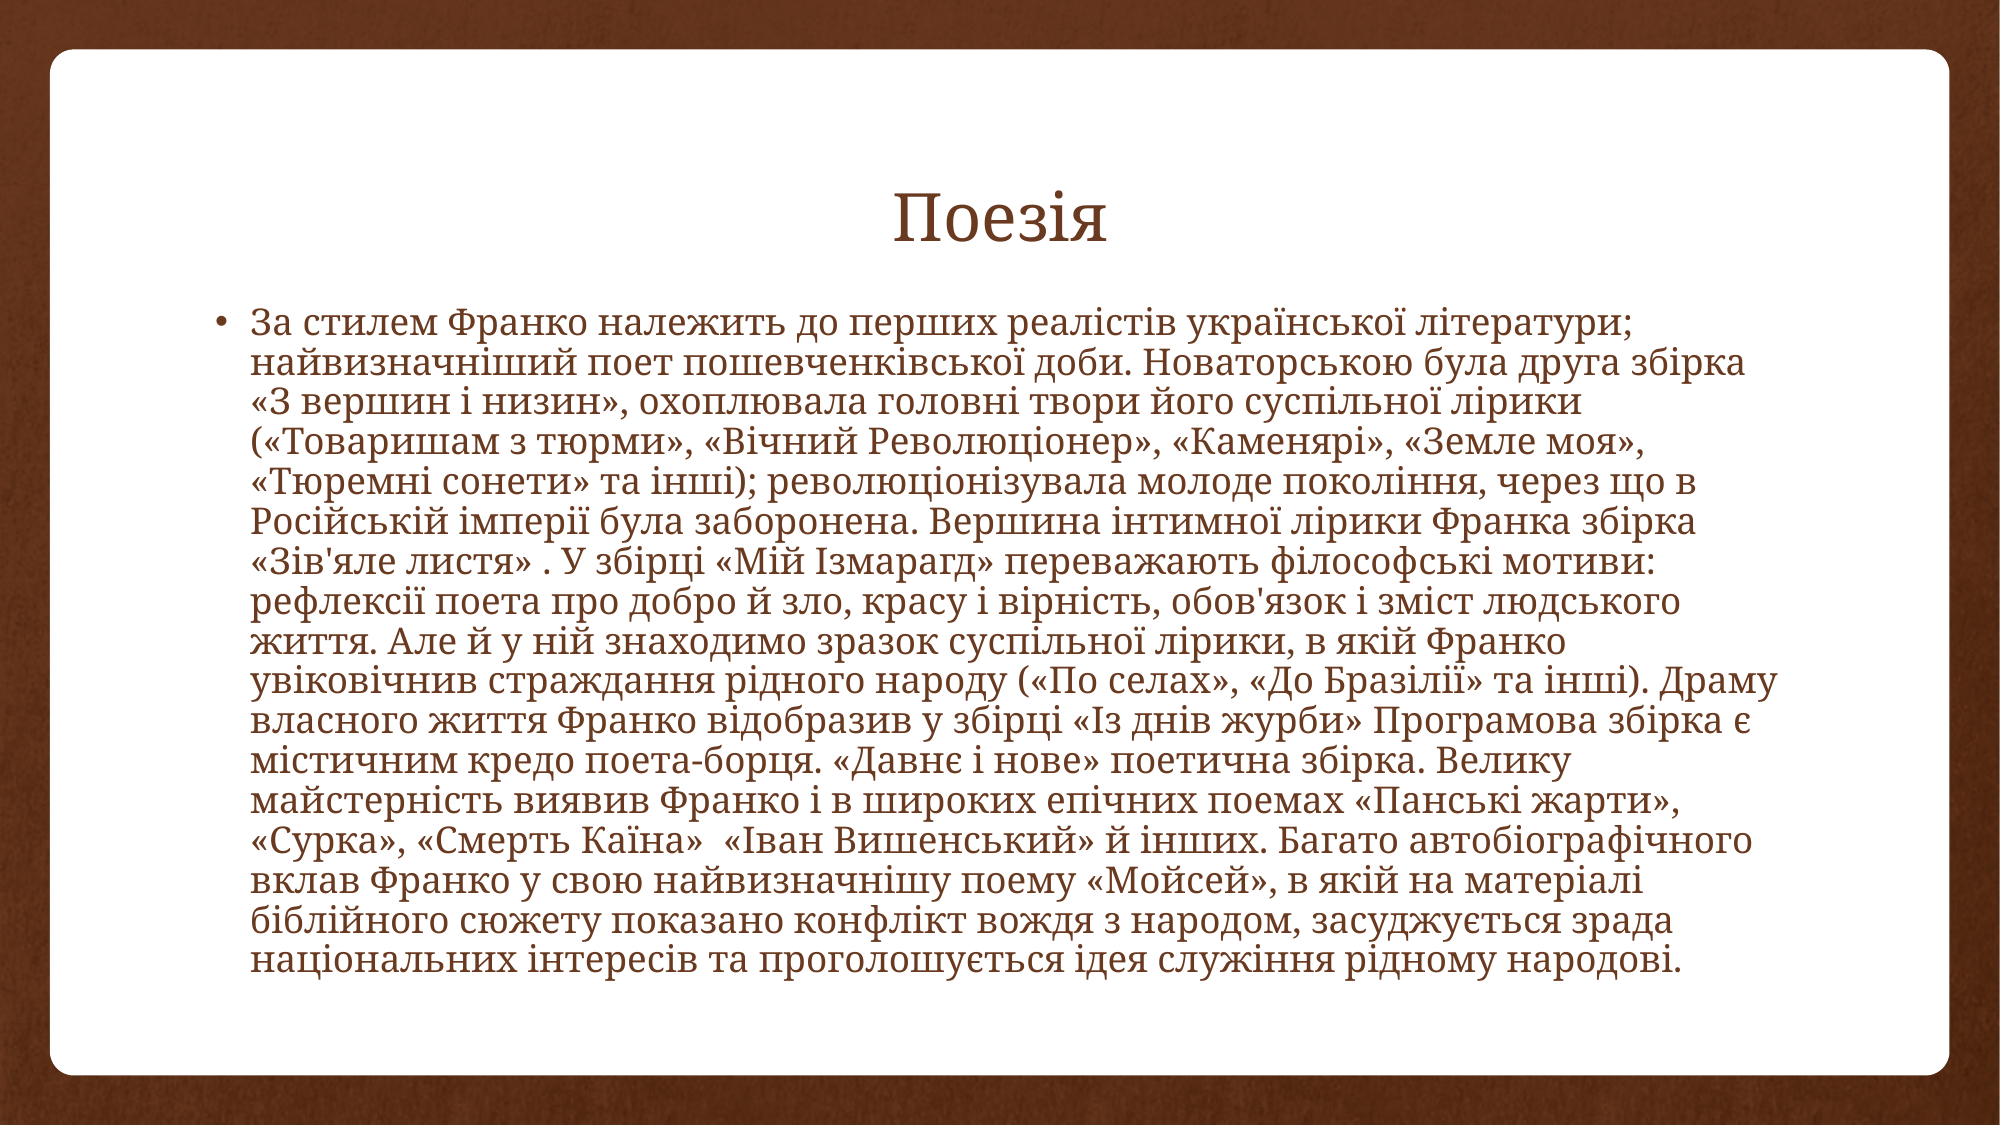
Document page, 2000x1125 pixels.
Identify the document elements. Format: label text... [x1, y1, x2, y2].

list За стилем Франко належить до перших реалістів української літератури; найвизначніший поет пошевченківської доби. Новаторською була друга збірка «З вершин і низин», охоплювала головні твори його суспільної лірики («Товаришам з тюрми», «Вічний Революціонер», «Каменярі», «Земле моя», «Тюремні сонети» та інші); революціонізувала молоде покоління, через що в Російській імперії була заборонена. Вершина інтимної лірики Франка збірка «Зів'яле листя» . У збірці «Мій Ізмарагд» переважають філософські мотиви: рефлексії поета про добро й зло, красу і вірність, обов'язок і зміст людського життя. Але й у ній знаходимо зразок суспільної лірики, в якій Франко увіковічнив страждання рідного народу («По селах», «До Бразілії» та інші). Драму власного життя Франко відобразив у збірці «Із днів журби» Програмова збірка є містичним кредо поета-борця. «Давнє і нове» поетична збірка. Велику майстерність виявив Франко і в широких епічних поемах «Панські жарти», «Сурка», «Смерть Каїна» «Іван Вишенський» й інших. Багато автобіографічного вклав Франко у свою найвизначнішу поему «Мойсей», в якій на матеріалі біблійного сюжету показано конфлікт вождя з народом, засуджується зрада національних інтересів та проголошується ідея служіння рідному народові. [199, 295, 1800, 996]
title Поезія [199, 70, 1800, 263]
